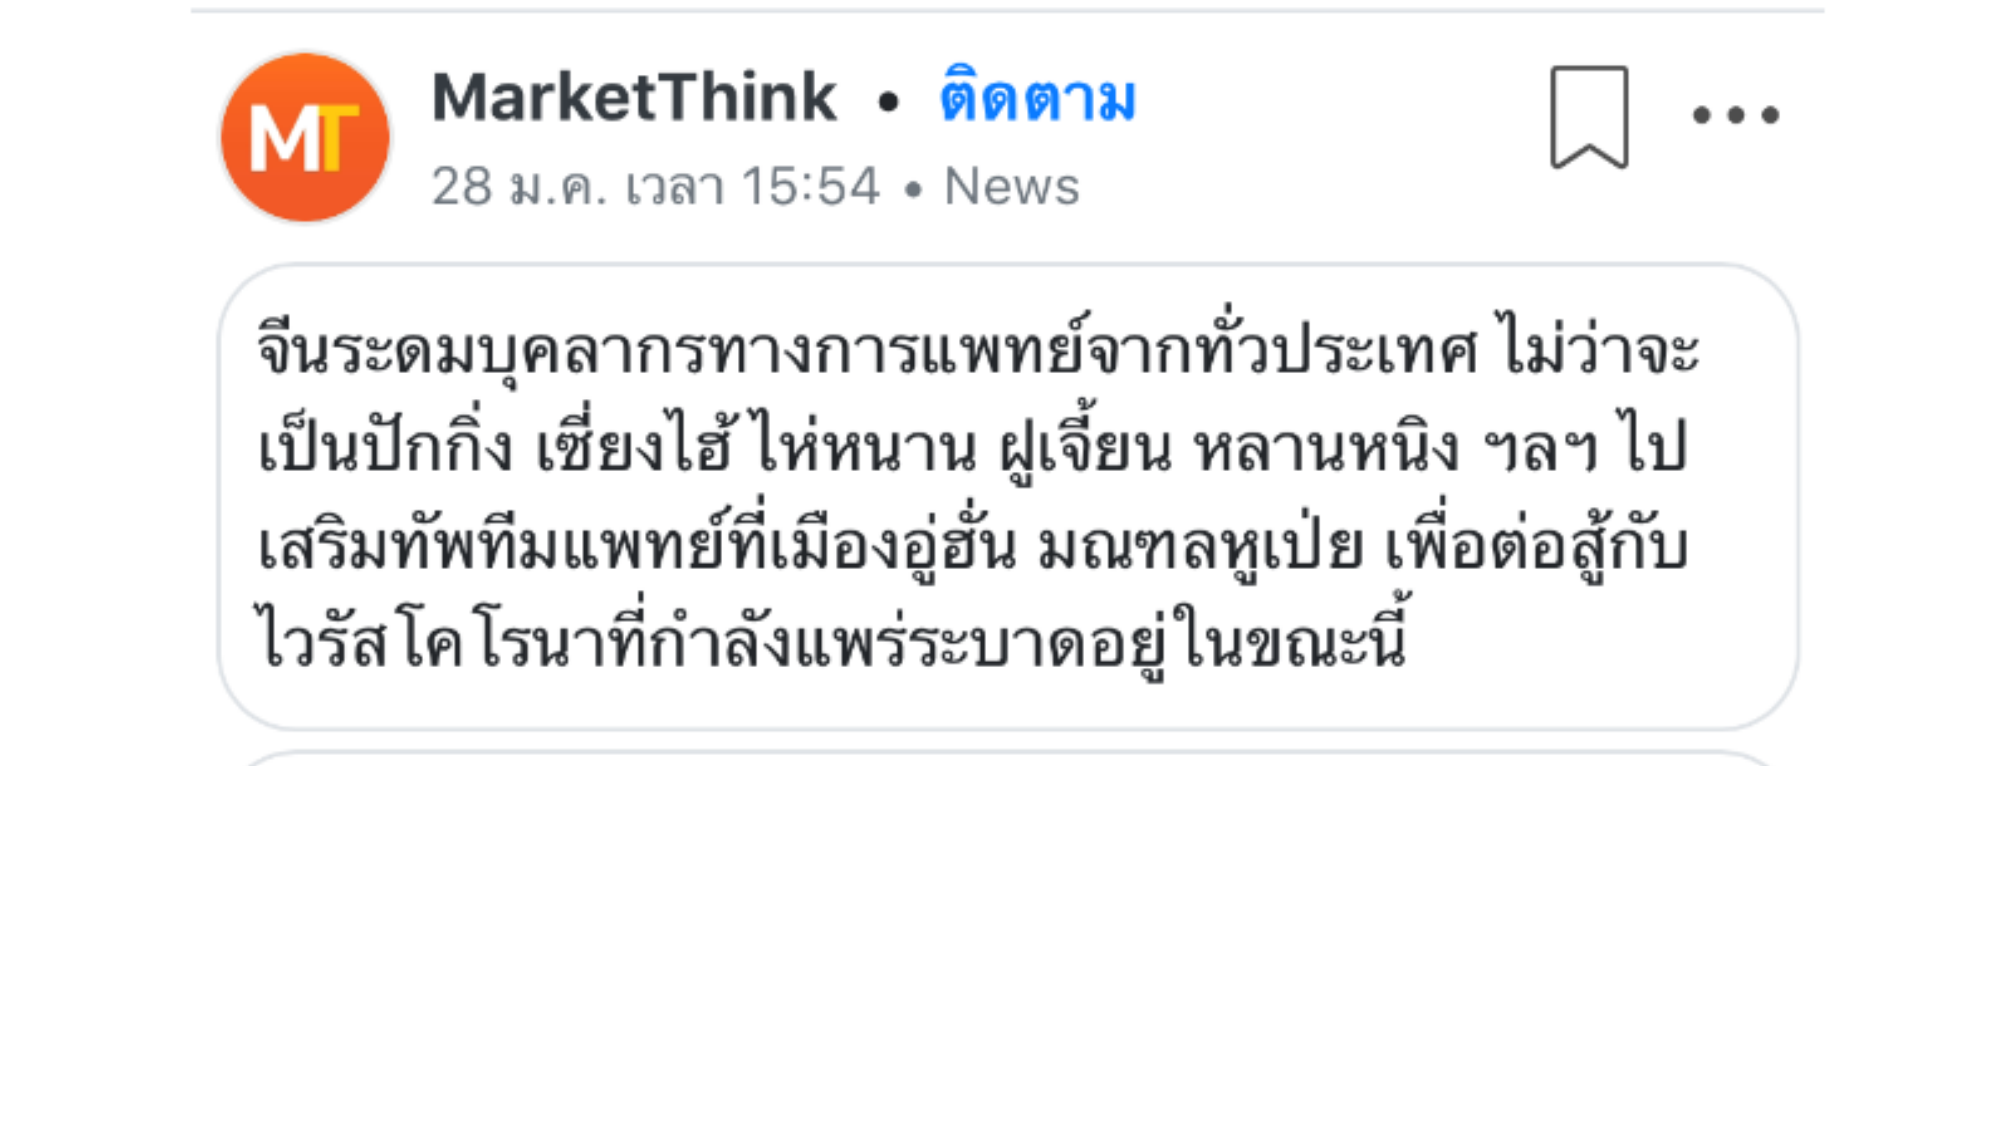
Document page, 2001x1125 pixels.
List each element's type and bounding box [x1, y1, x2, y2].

list [0, 0, 2000, 766]
